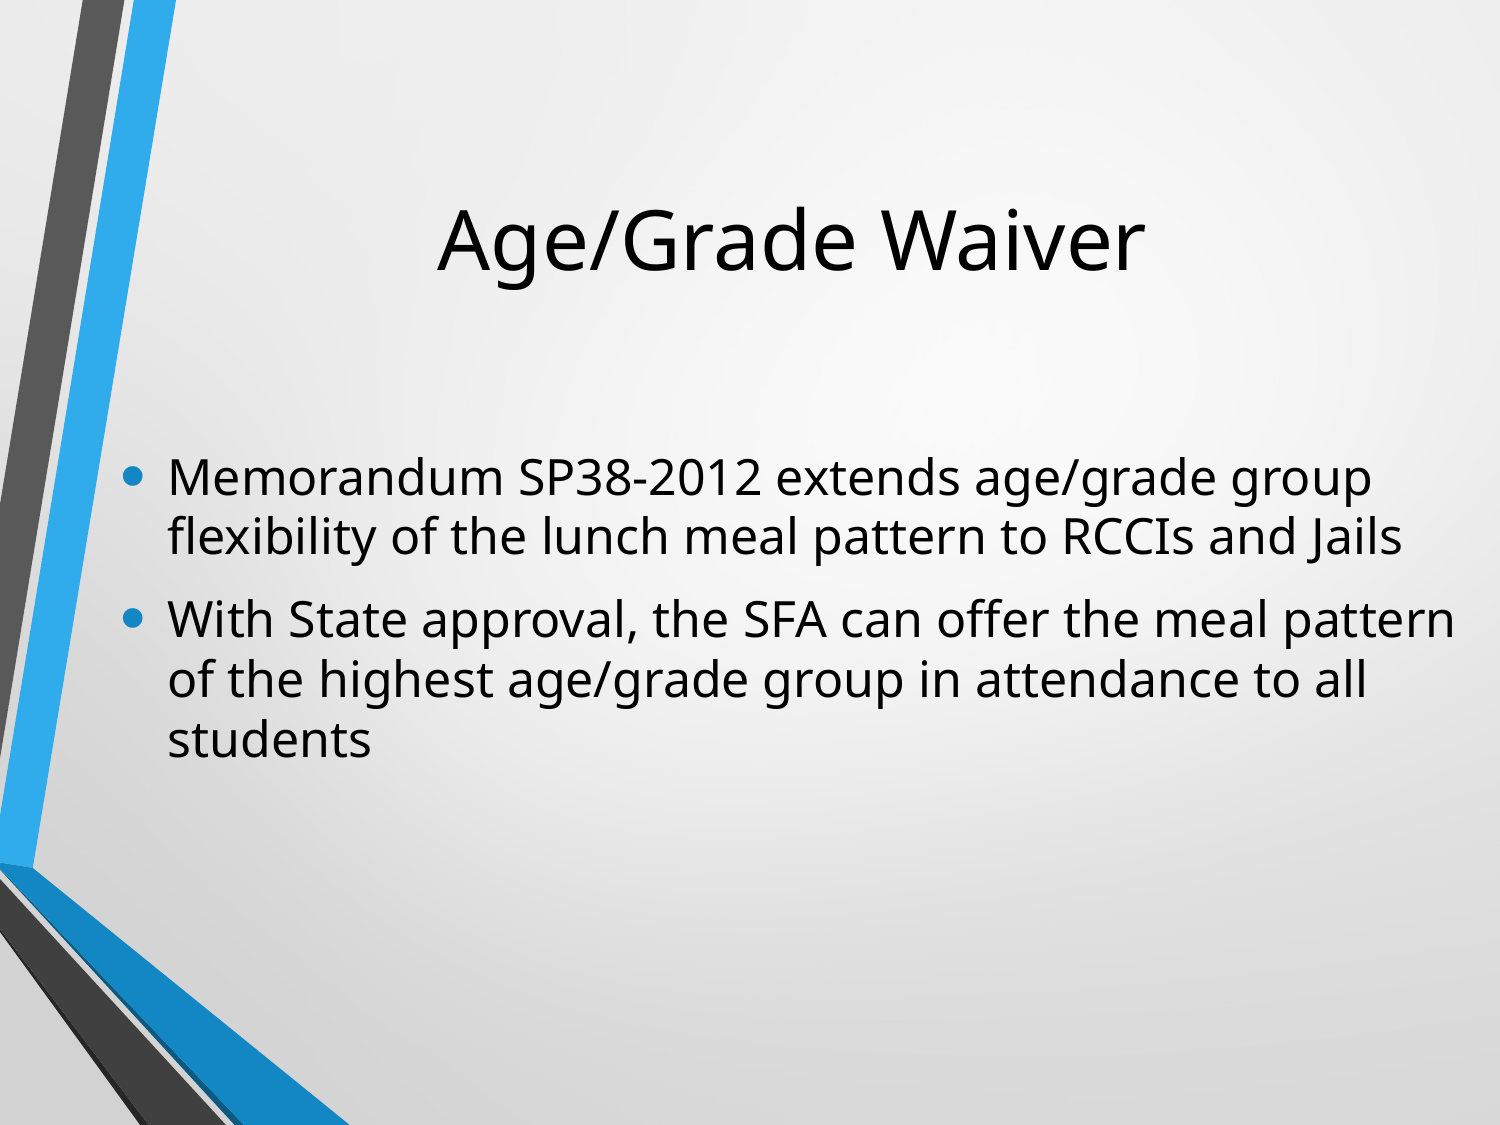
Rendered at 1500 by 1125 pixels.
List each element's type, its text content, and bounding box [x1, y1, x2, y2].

title Age/Grade Waiver [161, 75, 1425, 299]
list Memorandum SP38-2012 extends age/grade group flexibility of the lunch meal pattern to RCCIs and Jails With State approval, the SFA can offer the meal pattern of the highest age/grade group in attendance to all students [105, 299, 1481, 913]
